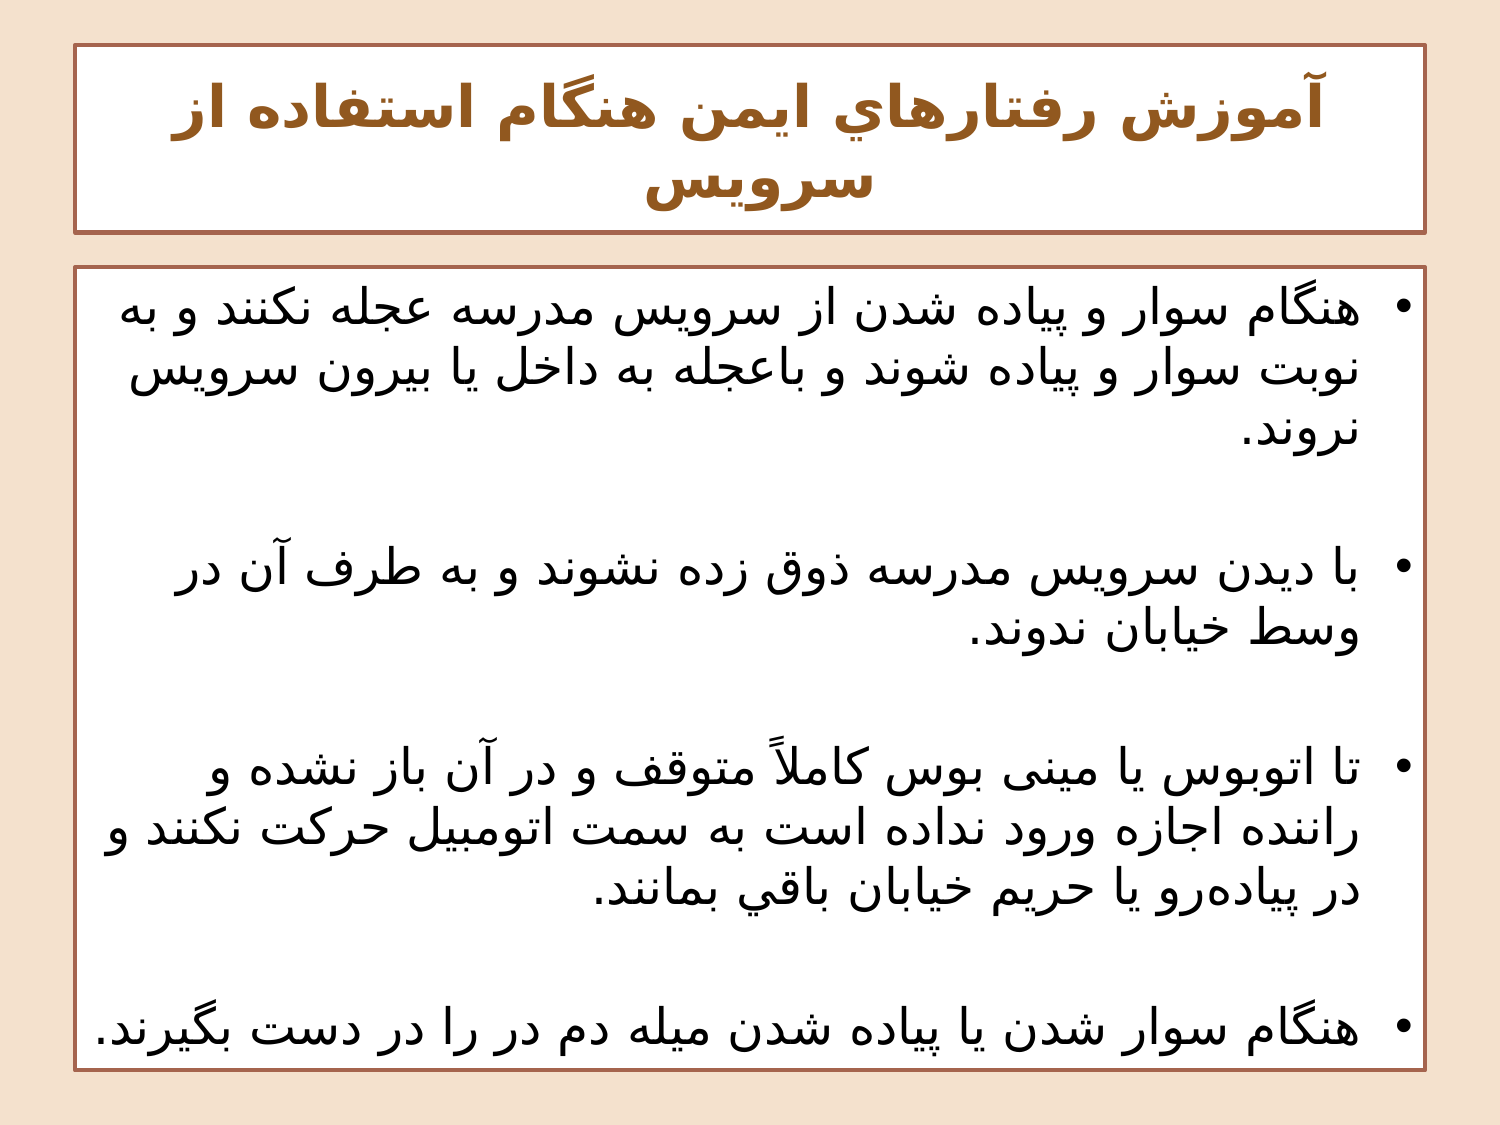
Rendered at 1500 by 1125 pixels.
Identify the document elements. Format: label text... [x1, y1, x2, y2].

title آموزش رفتارهاي ايمن هنگام استفاده از سرويس [73, 43, 1427, 235]
list هنگام سوار و پياده‌ شدن از سرويس مدرسه عجله نكنند و به نوبت سوار و پياده ‌شوند و باعجله به داخل يا بيرون سرويس نروند. با دیدن سرویس مدرسه ذوق زده نشوند و به طرف آن در وسط خیابان ندوند. تا اتوبوس یا مینی بوس کاملاً متوقف و در آن باز نشده و راننده اجازه ورود نداده است به سمت اتومبیل حرکت نکنند و در پياده‌رو يا حريم خيابان باقي بمانند. هنگام سوار شدن یا پیاده شدن میله دم در را در دست بگیرند. [73, 265, 1427, 1072]
